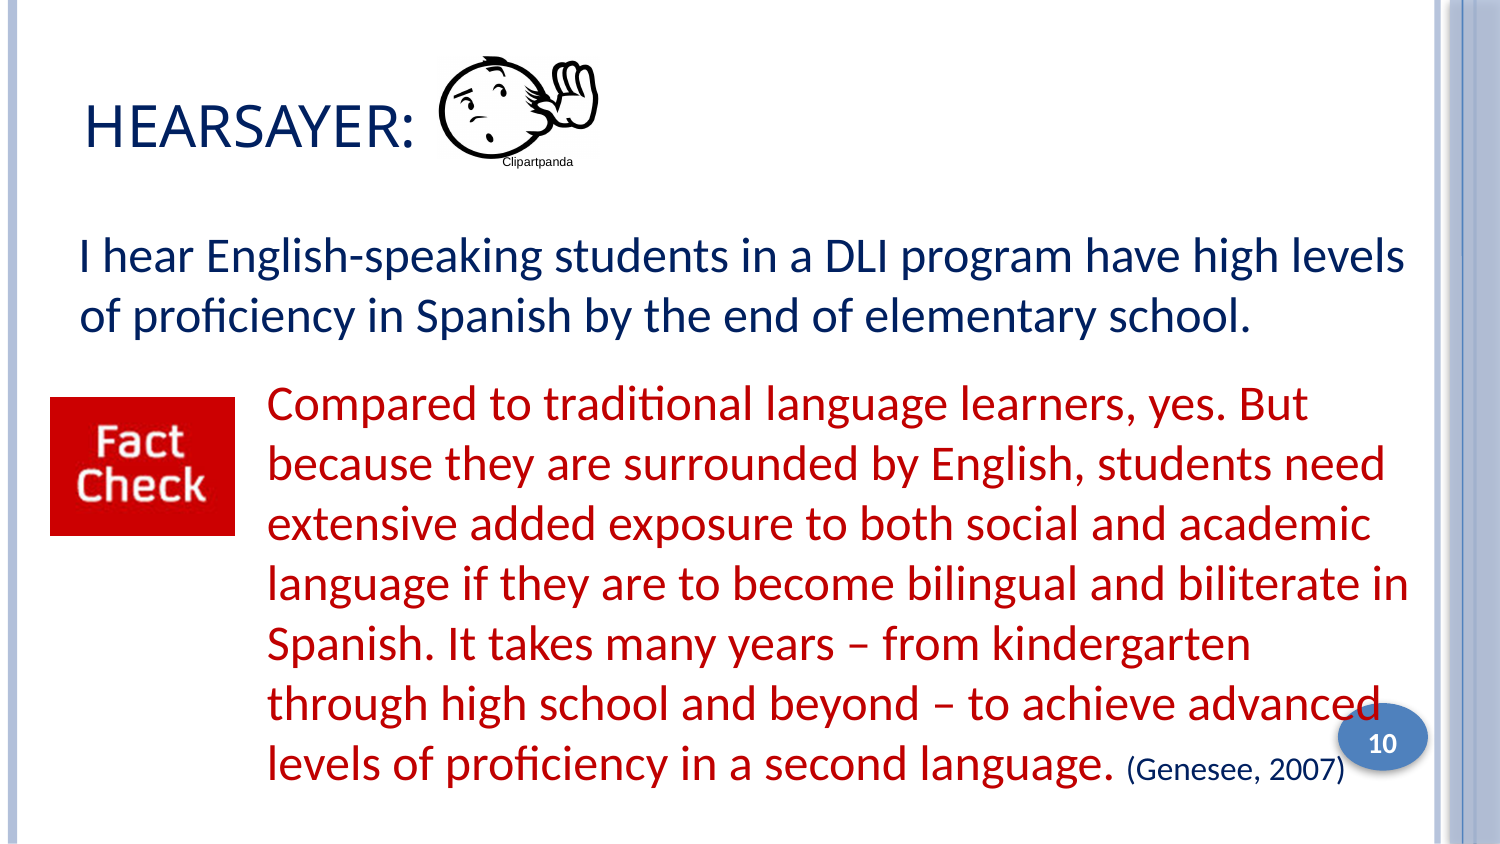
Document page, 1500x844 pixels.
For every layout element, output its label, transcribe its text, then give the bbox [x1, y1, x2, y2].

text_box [59, 55, 601, 178]
list I hear English-speaking students in a DLI program have high levels of proficiency in Spanish by the end of elementary school. [63, 207, 1437, 358]
slide_number 10 [1337, 709, 1428, 774]
picture [49, 396, 235, 536]
text_box Compared to traditional language learners, yes. But because they are surrounded by English, students need extensive added exposure to both social and academic language if they are to become bilingual and biliterate in Spanish. It takes many years – from kindergarten through high school and beyond – to achieve advanced levels of proficiency in a second language. (Genesee, 2007) [252, 362, 1431, 798]
